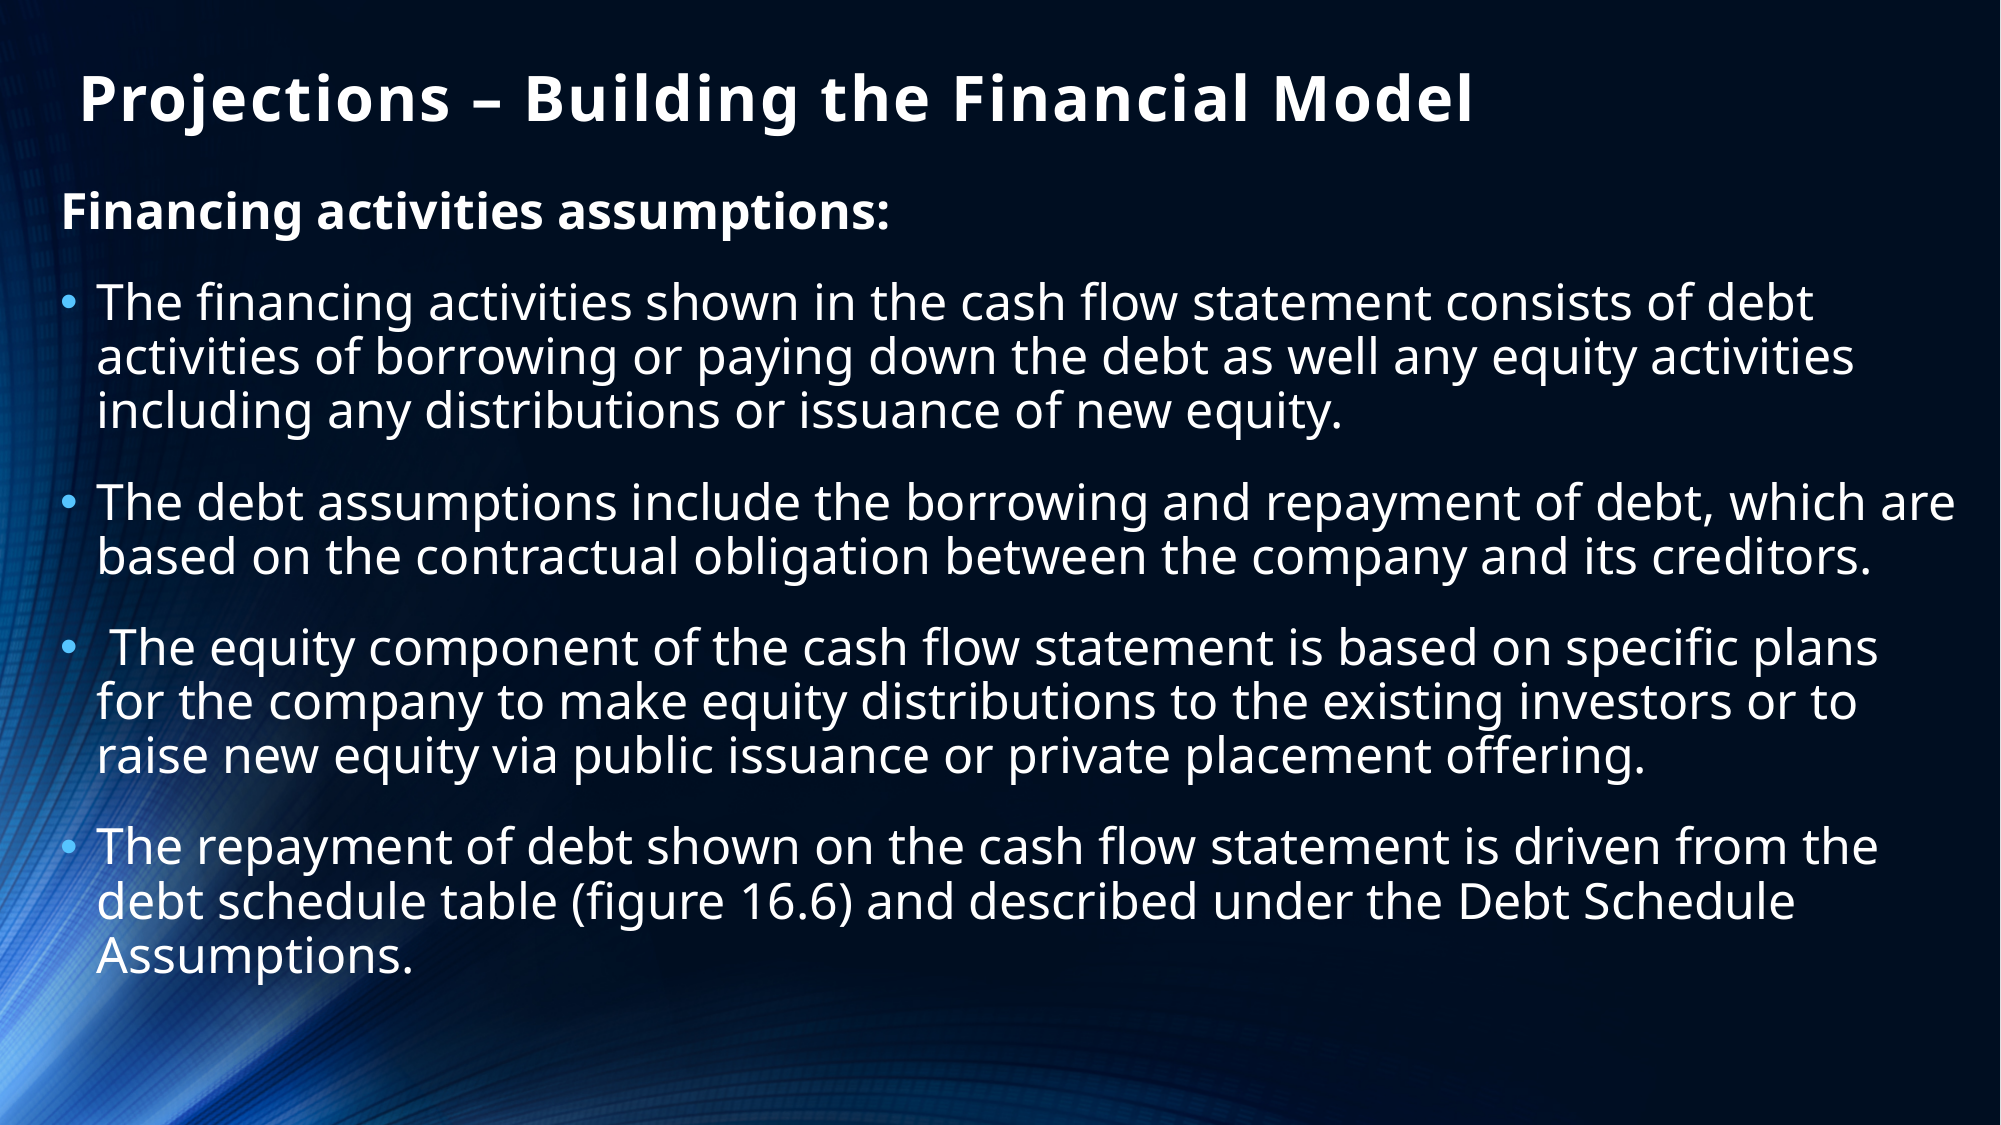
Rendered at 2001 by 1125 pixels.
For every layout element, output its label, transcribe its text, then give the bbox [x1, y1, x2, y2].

title Projections – Building the Financial Model [63, 46, 1564, 144]
list Financing activities assumptions: The financing activities shown in the cash flow statement consists of debt activities of borrowing or paying down the debt as well any equity activities including any distributions or issuance of new equity. The debt assumptions include the borrowing and repayment of debt, which are based on the contractual obligation between the company and its creditors. The equity component of the cash flow statement is based on specific plans for the company to make equity distributions to the existing investors or to raise new equity via public issuance or private placement offering. The repayment of debt shown on the cash flow statement is driven from the debt schedule table (figure 16.6) and described under the Debt Schedule Assumptions. [45, 178, 1976, 1001]
picture [0, 0, 2001, 1125]
